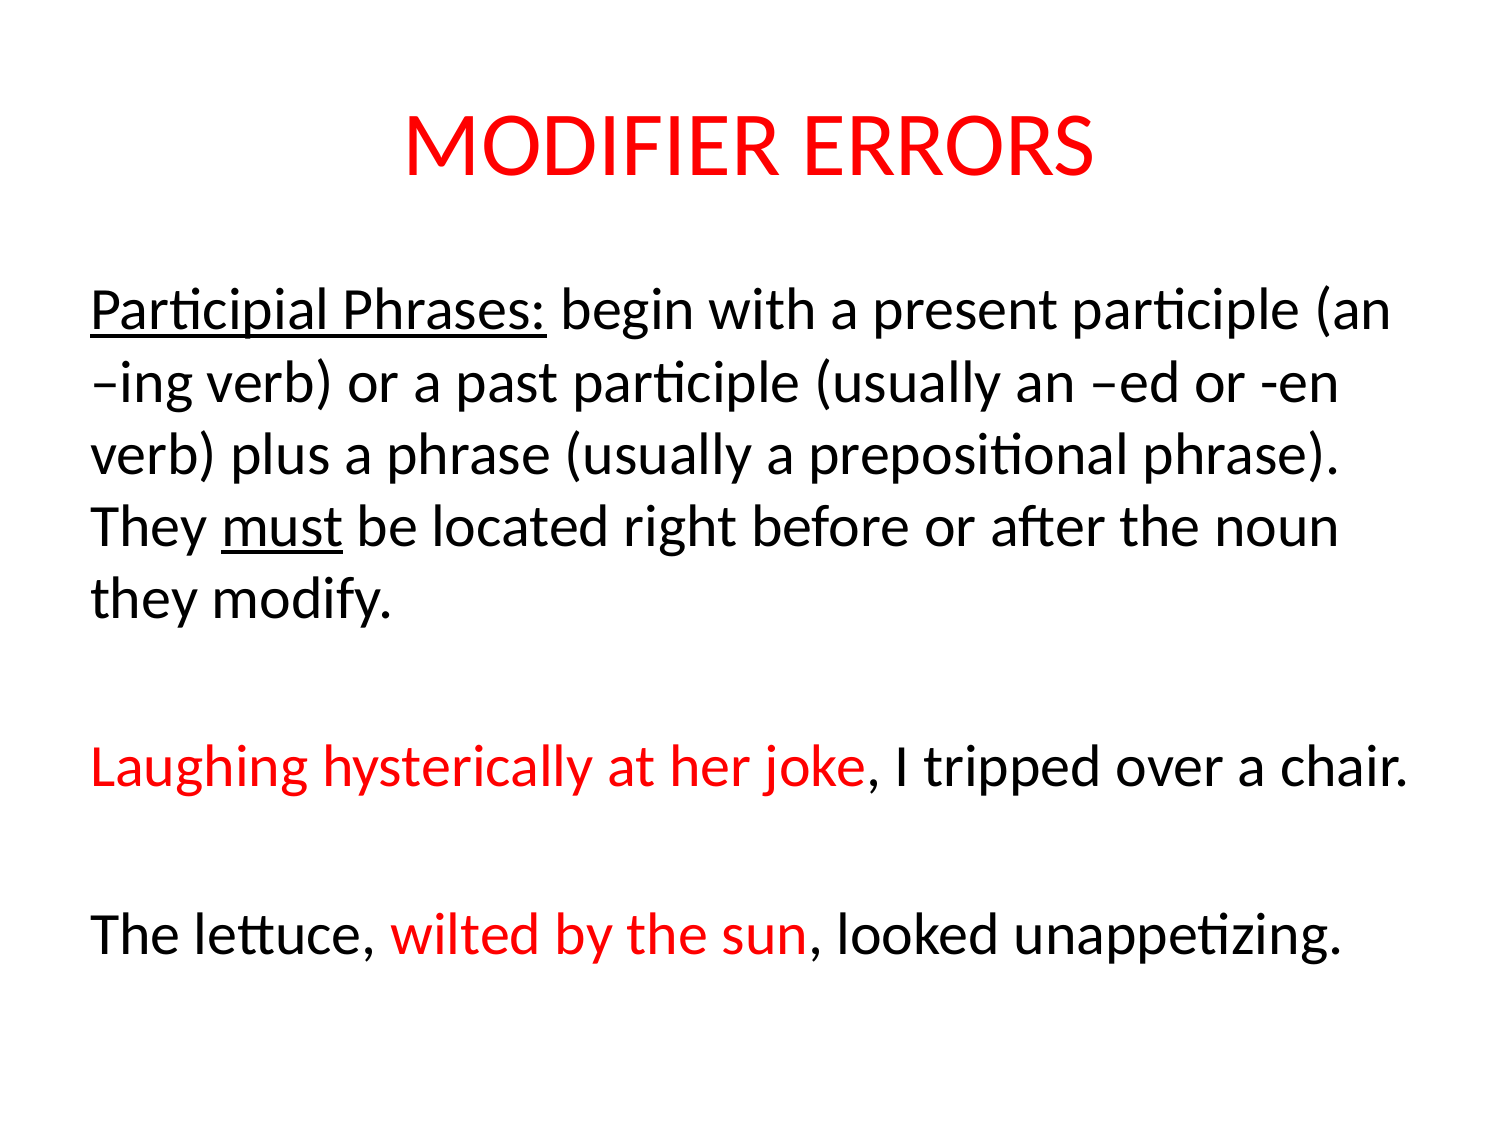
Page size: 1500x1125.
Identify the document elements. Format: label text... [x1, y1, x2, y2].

list Participial Phrases: begin with a present participle (an –ing verb) or a past participle (usually an –ed or -en verb) plus a phrase (usually a prepositional phrase). They must be located right before or after the noun they modify. Laughing hysterically at her joke, I tripped over a chair. The lettuce, wilted by the sun, looked unappetizing. [75, 262, 1425, 1005]
title MODIFIER ERRORS [75, 45, 1425, 233]
